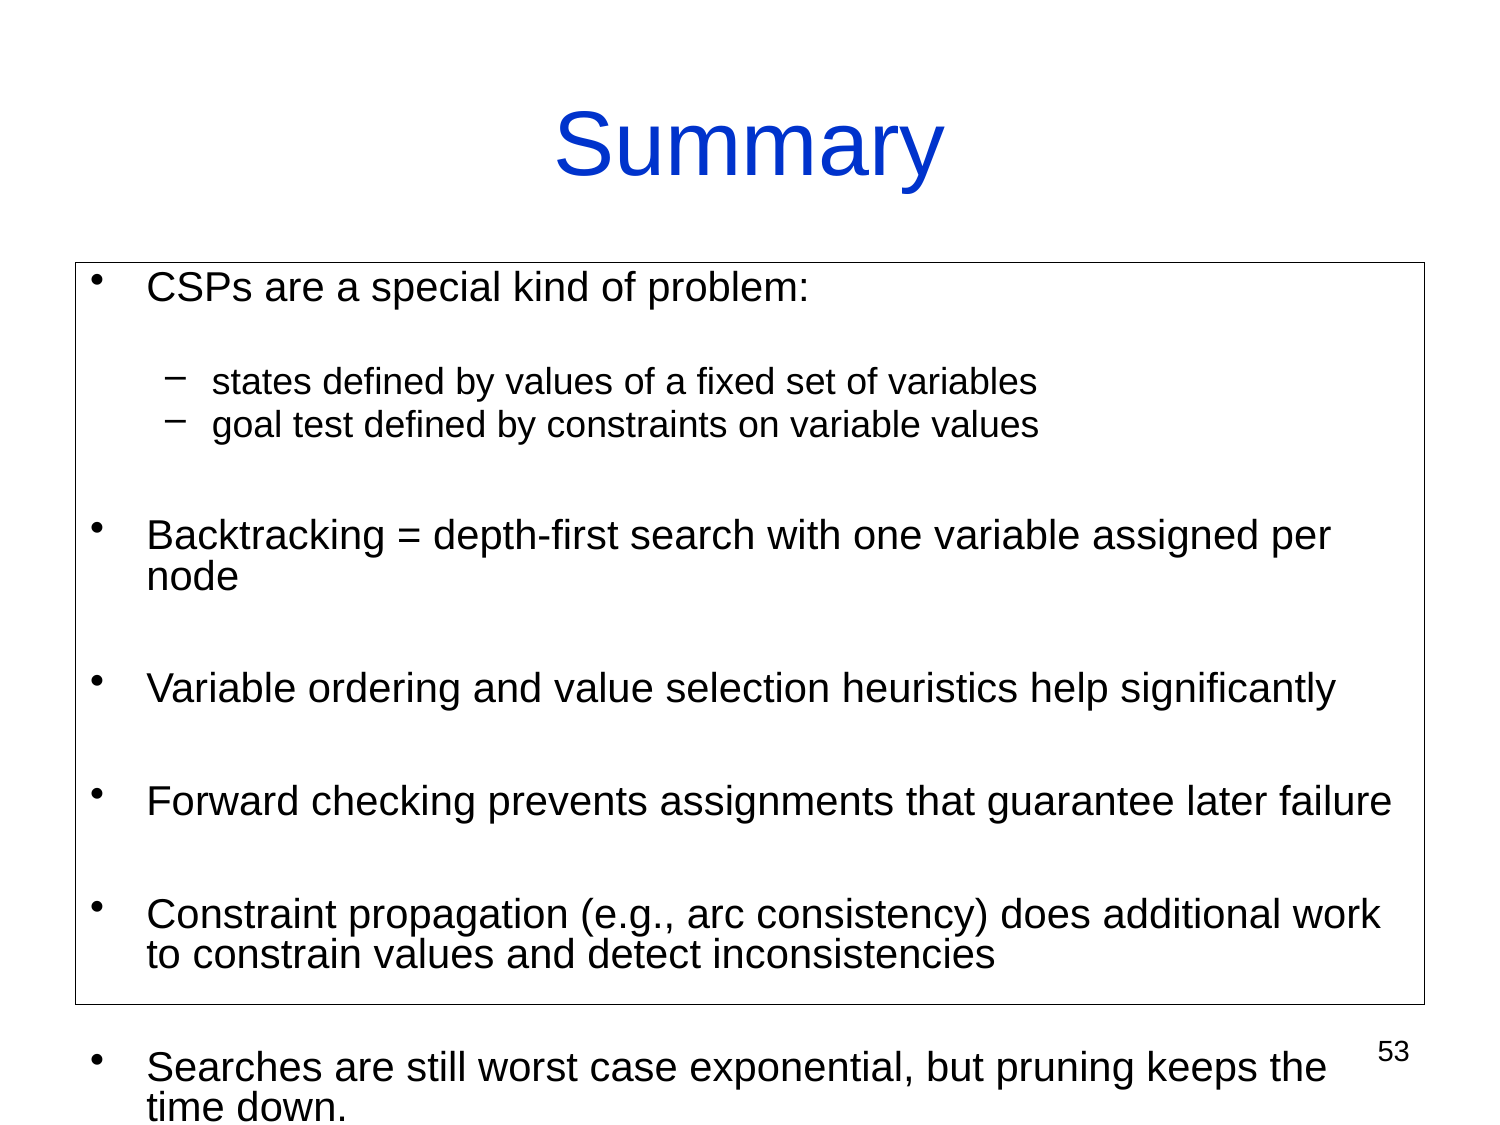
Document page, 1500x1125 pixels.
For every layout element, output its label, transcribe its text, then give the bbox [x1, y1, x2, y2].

title Summary [75, 45, 1425, 233]
list CSPs are a special kind of problem: states defined by values of a fixed set of variables goal test defined by constraints on variable values Backtracking = depth-first search with one variable assigned per node Variable ordering and value selection heuristics help significantly Forward checking prevents assignments that guarantee later failure Constraint propagation (e.g., arc consistency) does additional work to constrain values and detect inconsistencies Searches are still worst case exponential, but pruning keeps the time down. [75, 262, 1425, 1005]
slide_number 53 [1074, 1024, 1426, 1103]
